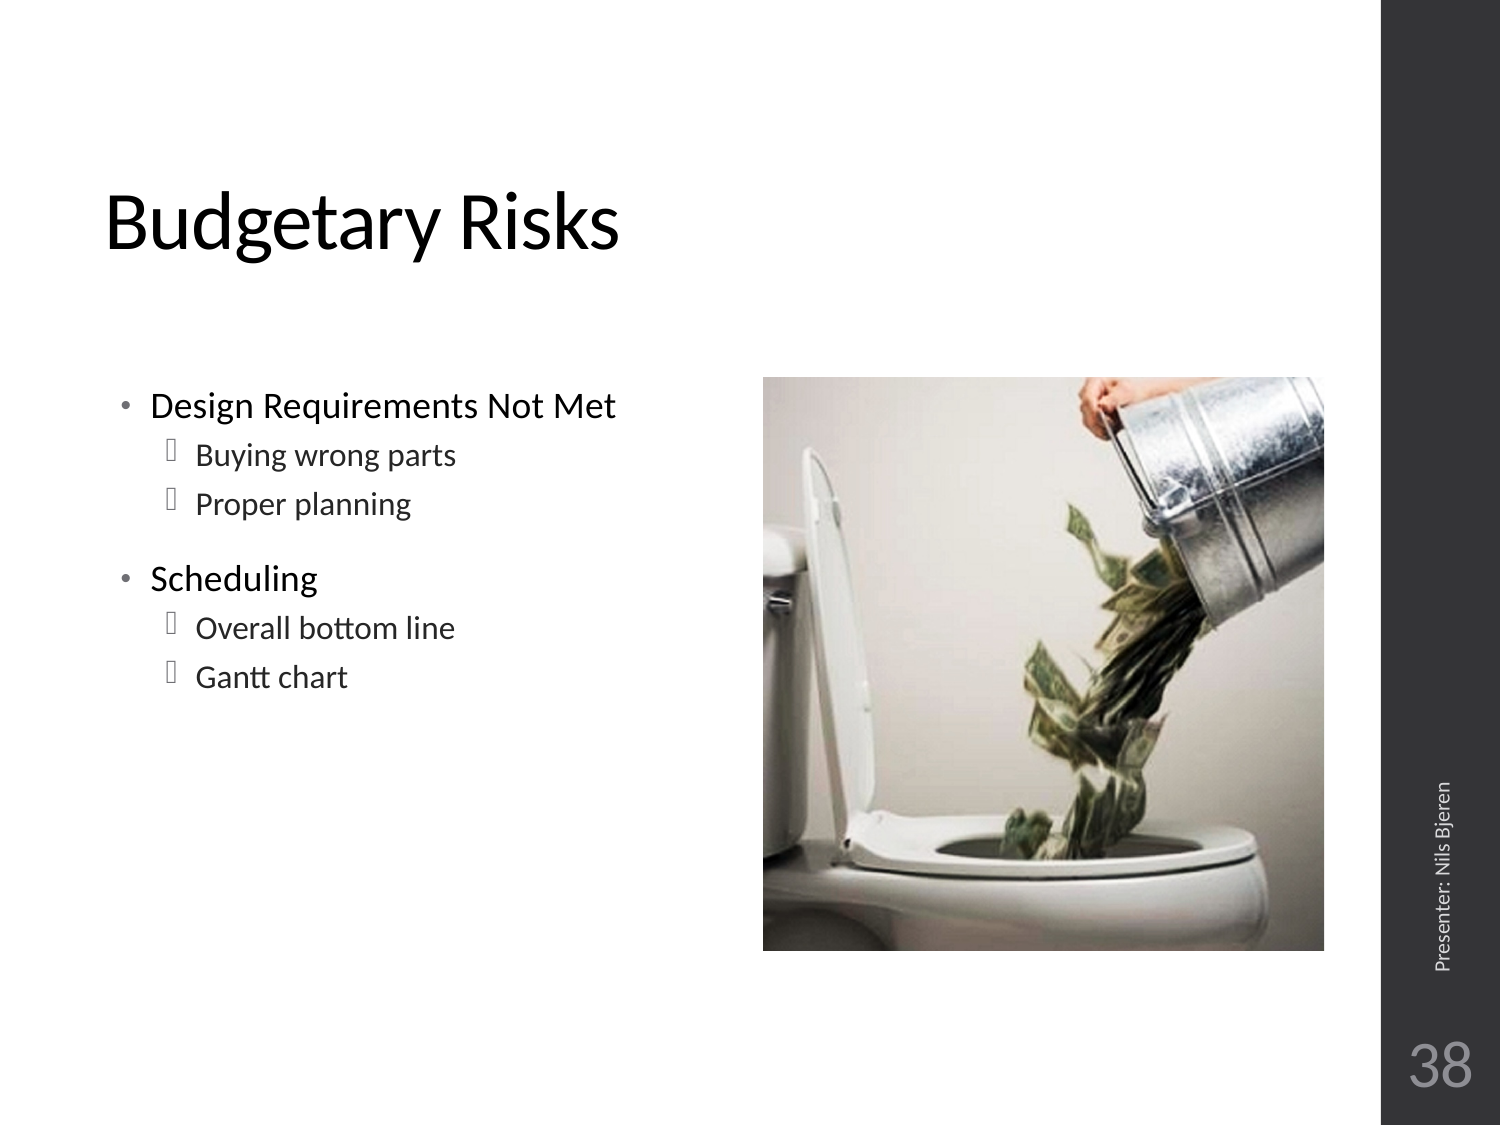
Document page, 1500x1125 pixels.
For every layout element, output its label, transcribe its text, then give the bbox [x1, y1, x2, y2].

list Design Requirements Not Met Buying wrong parts Proper planning Scheduling Overall bottom line Gantt chart [105, 377, 699, 951]
slide_number 38 [1384, 1012, 1498, 1110]
footer Presenter: Nils Bjeren [1418, 400, 1464, 988]
title Budgetary Risks [89, 57, 1283, 276]
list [762, 377, 1325, 951]
